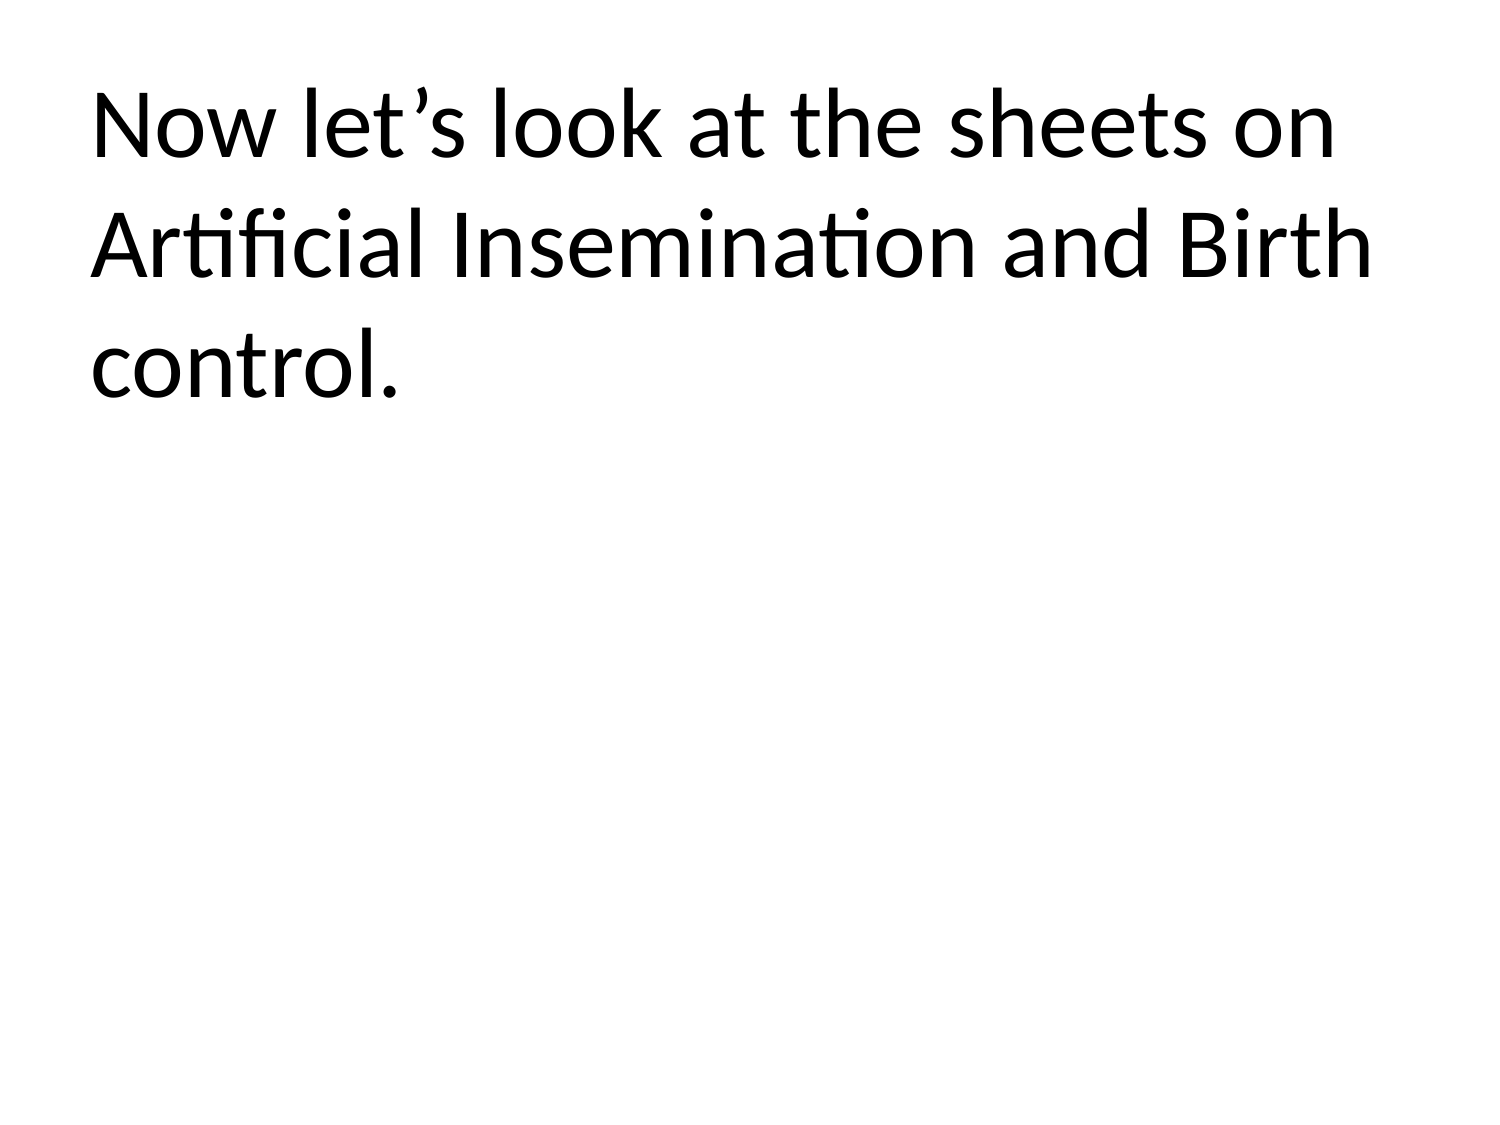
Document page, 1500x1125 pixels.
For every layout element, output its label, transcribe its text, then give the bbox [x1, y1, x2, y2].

list Now let’s look at the sheets on Artificial Insemination and Birth control. [75, 50, 1425, 1005]
